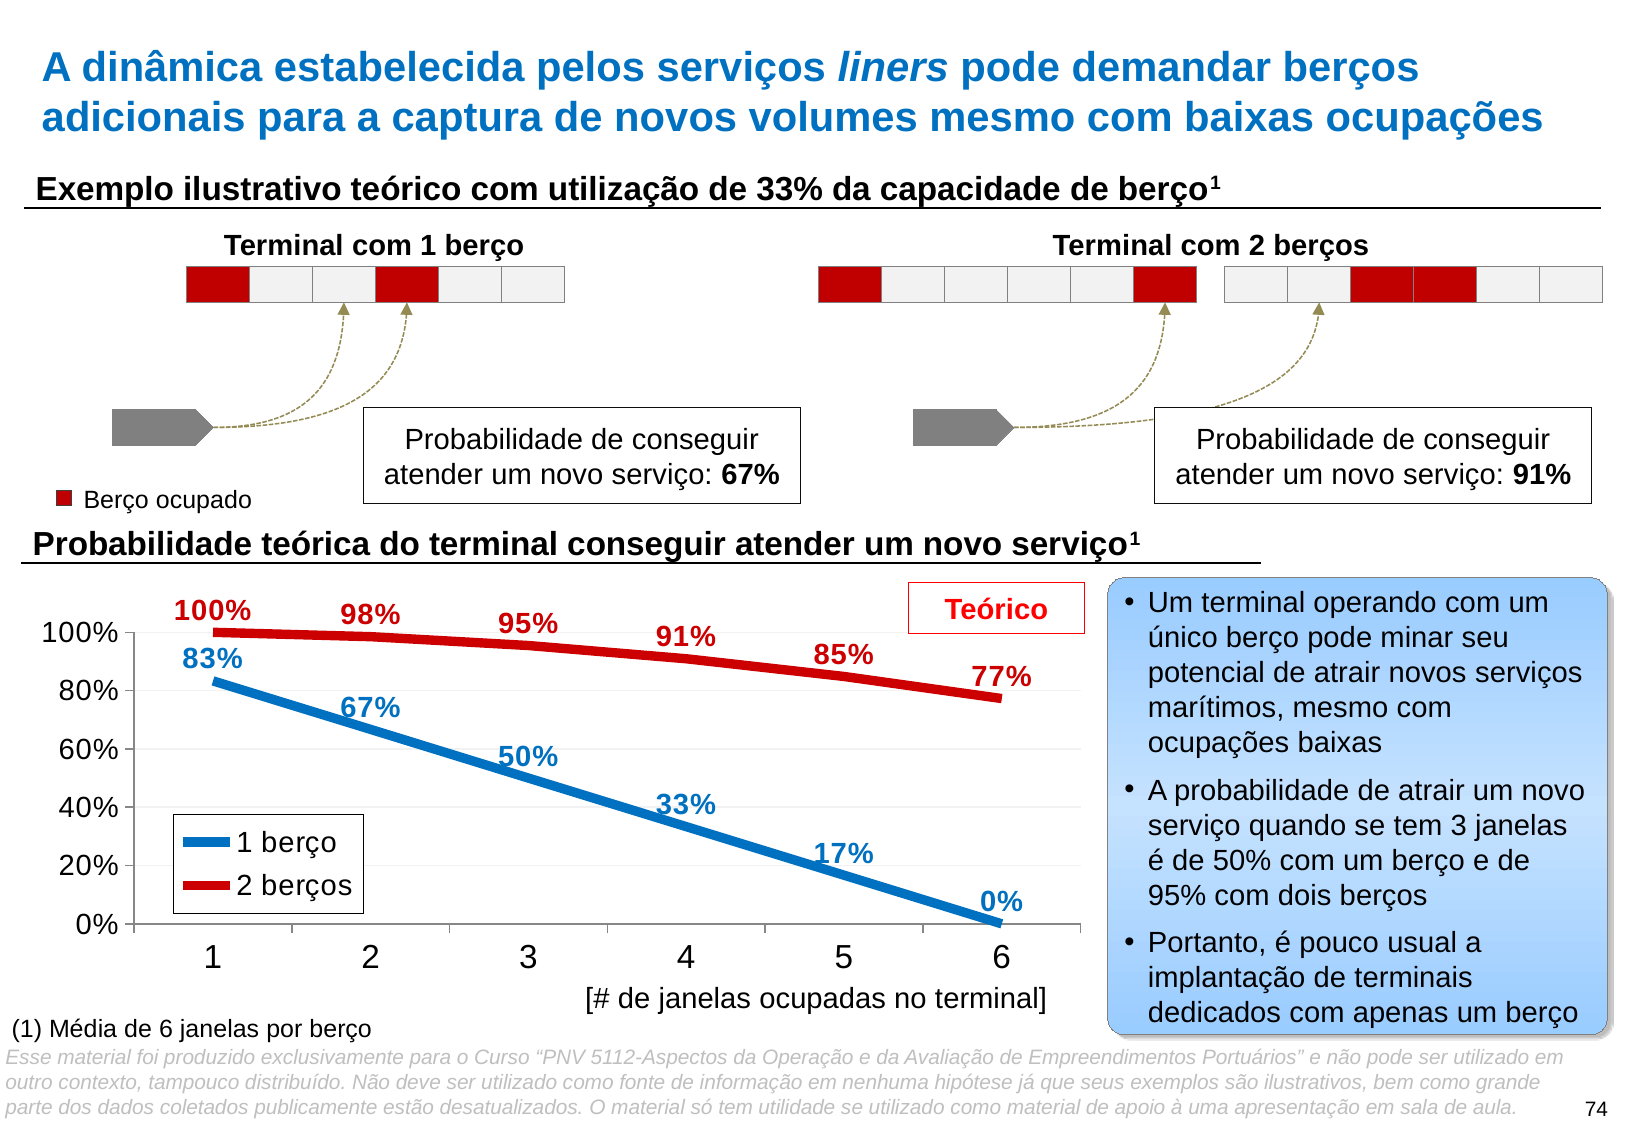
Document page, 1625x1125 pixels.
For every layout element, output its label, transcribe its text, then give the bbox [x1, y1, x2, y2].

text_box [1287, 266, 1350, 303]
text_box [1413, 266, 1476, 303]
text_box [186, 266, 249, 303]
text_box [1350, 266, 1413, 303]
text_box [312, 266, 375, 300]
text_box [1476, 266, 1539, 303]
text_box [944, 266, 1007, 303]
text_box [881, 266, 944, 303]
text_box [249, 266, 312, 299]
text_box Terminal com 1 berço [87, 220, 662, 268]
text_box [56, 490, 71, 506]
text_box Terminal com 2 berços [841, 220, 1581, 268]
text_box Exemplo ilustrativo teórico com utilização de 33% da capacidade de berço1 [23, 160, 1601, 207]
title A dinâmica estabelecida pelos serviços liners pode demandar berços adicionais para a captura de novos volumes mesmo com baixas ocupações [32, 37, 1593, 143]
text_box [913, 409, 1010, 446]
text_box [1070, 266, 1133, 299]
text_box Um terminal operando com um único berço pode minar seu potencial de atrair novos serviços marítimos, mesmo com ocupações baixas A probabilidade de atrair um novo serviço quando se tem 3 janelas é de 50% com um berço e de 95% com dois berços Portanto, é pouco usual a implantação de terminais dedicados com apenas um berço [1107, 577, 1608, 1035]
text_box [# de janelas ocupadas no terminal] [564, 1003, 1069, 1030]
text_box [1224, 266, 1287, 300]
chart [20, 582, 1291, 996]
text_box [1007, 266, 1070, 303]
text_box Berço ocupado [71, 479, 276, 517]
text_box [375, 266, 438, 303]
text_box Probabilidade de conseguir atender um novo serviço: 91% [1154, 407, 1592, 504]
text_box Probabilidade teórica do terminal conseguir atender um novo serviço1 [20, 515, 1262, 562]
text_box Probabilidade de conseguir atender um novo serviço: 67% [363, 407, 801, 504]
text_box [213, 302, 408, 428]
text_box [501, 266, 565, 303]
text_box [112, 409, 209, 446]
text_box [438, 266, 501, 303]
text_box [1133, 266, 1197, 300]
text_box (1) Média de 6 janelas por berço [0, 1006, 954, 1050]
text_box [1539, 266, 1603, 303]
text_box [1013, 302, 1320, 428]
text_box [818, 266, 881, 303]
